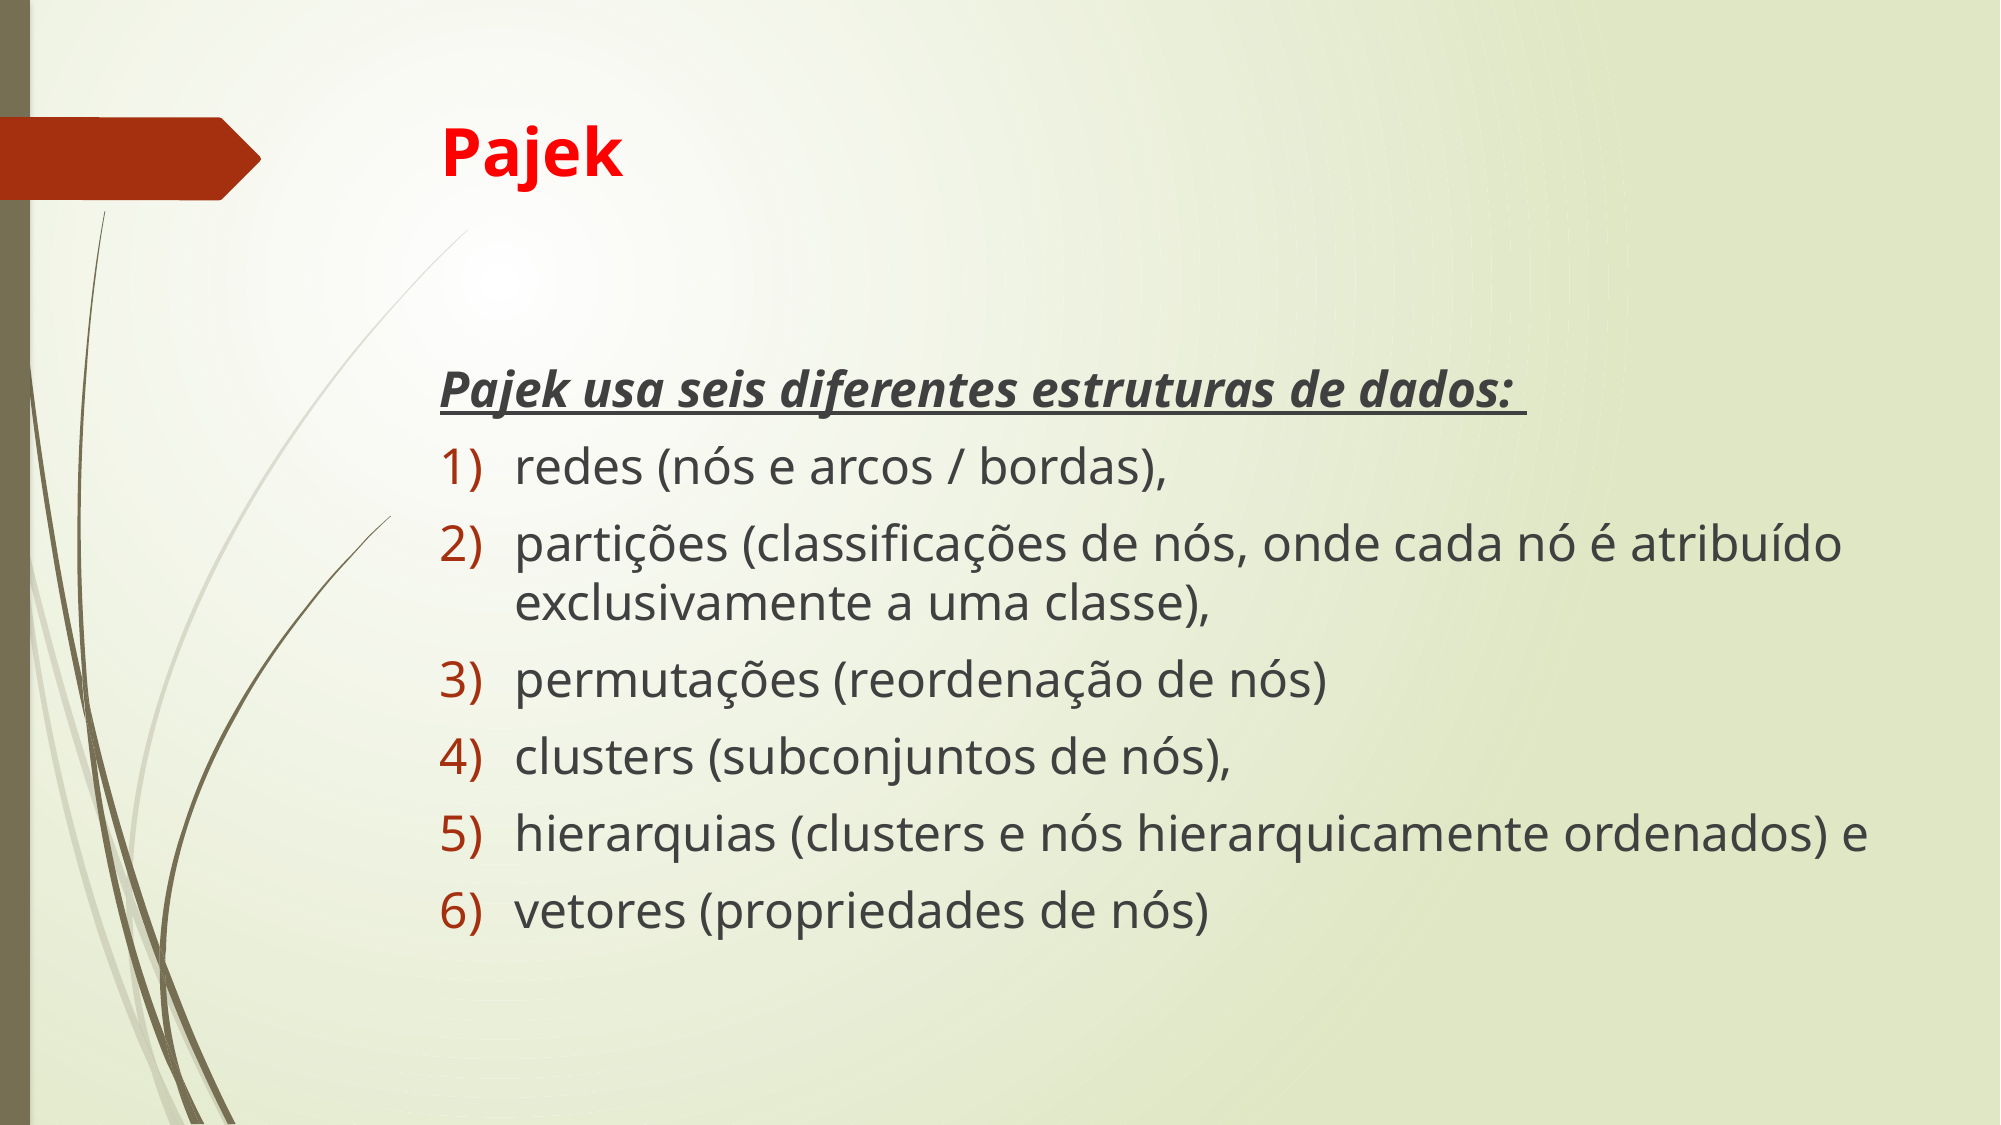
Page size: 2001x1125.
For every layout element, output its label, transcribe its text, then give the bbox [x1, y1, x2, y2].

title Pajek [425, 102, 1888, 313]
list Pajek usa seis diferentes estruturas de dados: redes (nós e arcos / bordas), partições (classificações de nós, onde cada nó é atribuído exclusivamente a uma classe), permutações (reordenação de nós) clusters (subconjuntos de nós), hierarquias (clusters e nós hierarquicamente ordenados) e vetores (propriedades de nós) [424, 350, 1888, 970]
